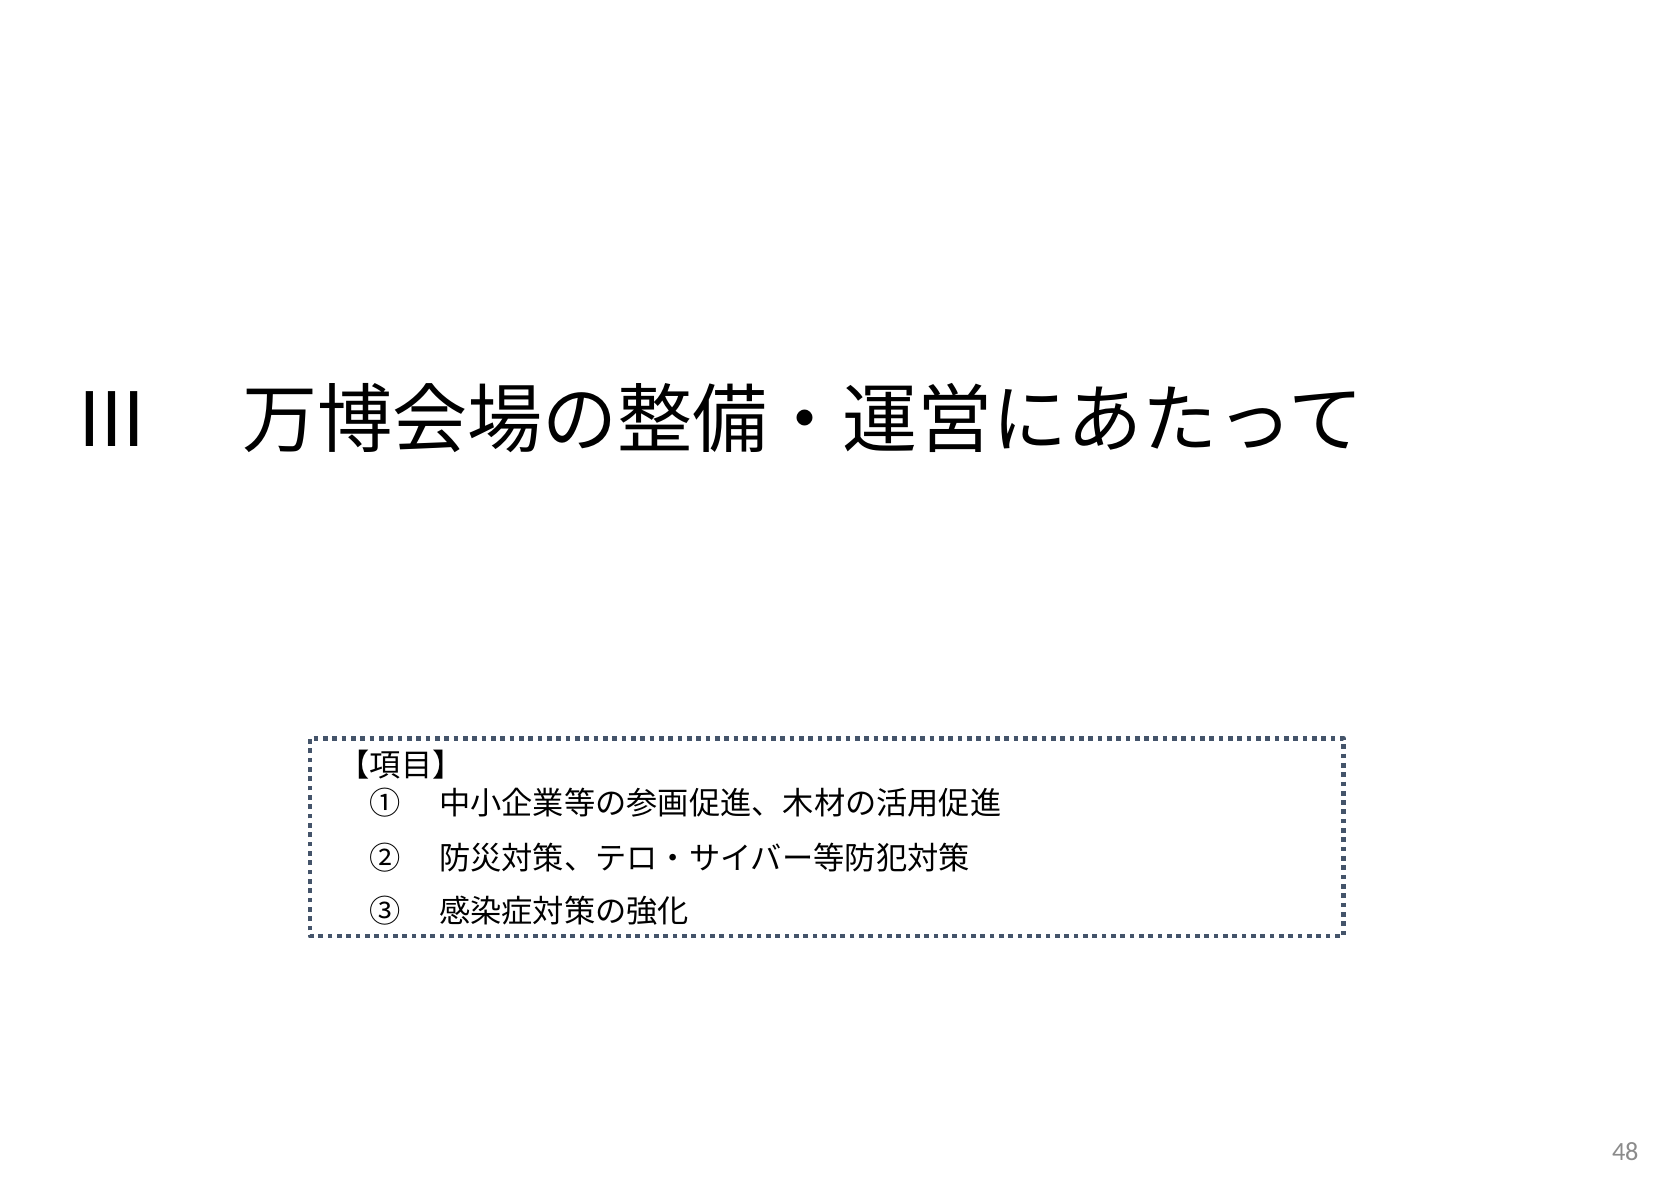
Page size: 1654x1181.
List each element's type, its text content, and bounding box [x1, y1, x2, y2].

text_box Ⅲ 万博会場の整備・運営にあたって [59, 250, 1483, 594]
text_box 【項目】 ① 中小企業等の参画促進、木材の活用促進 ② 防災対策、テロ・サイバー等防犯対策 ③ 感染症対策の強化 [309, 738, 1344, 937]
slide_number 48 [1585, 1118, 1654, 1181]
